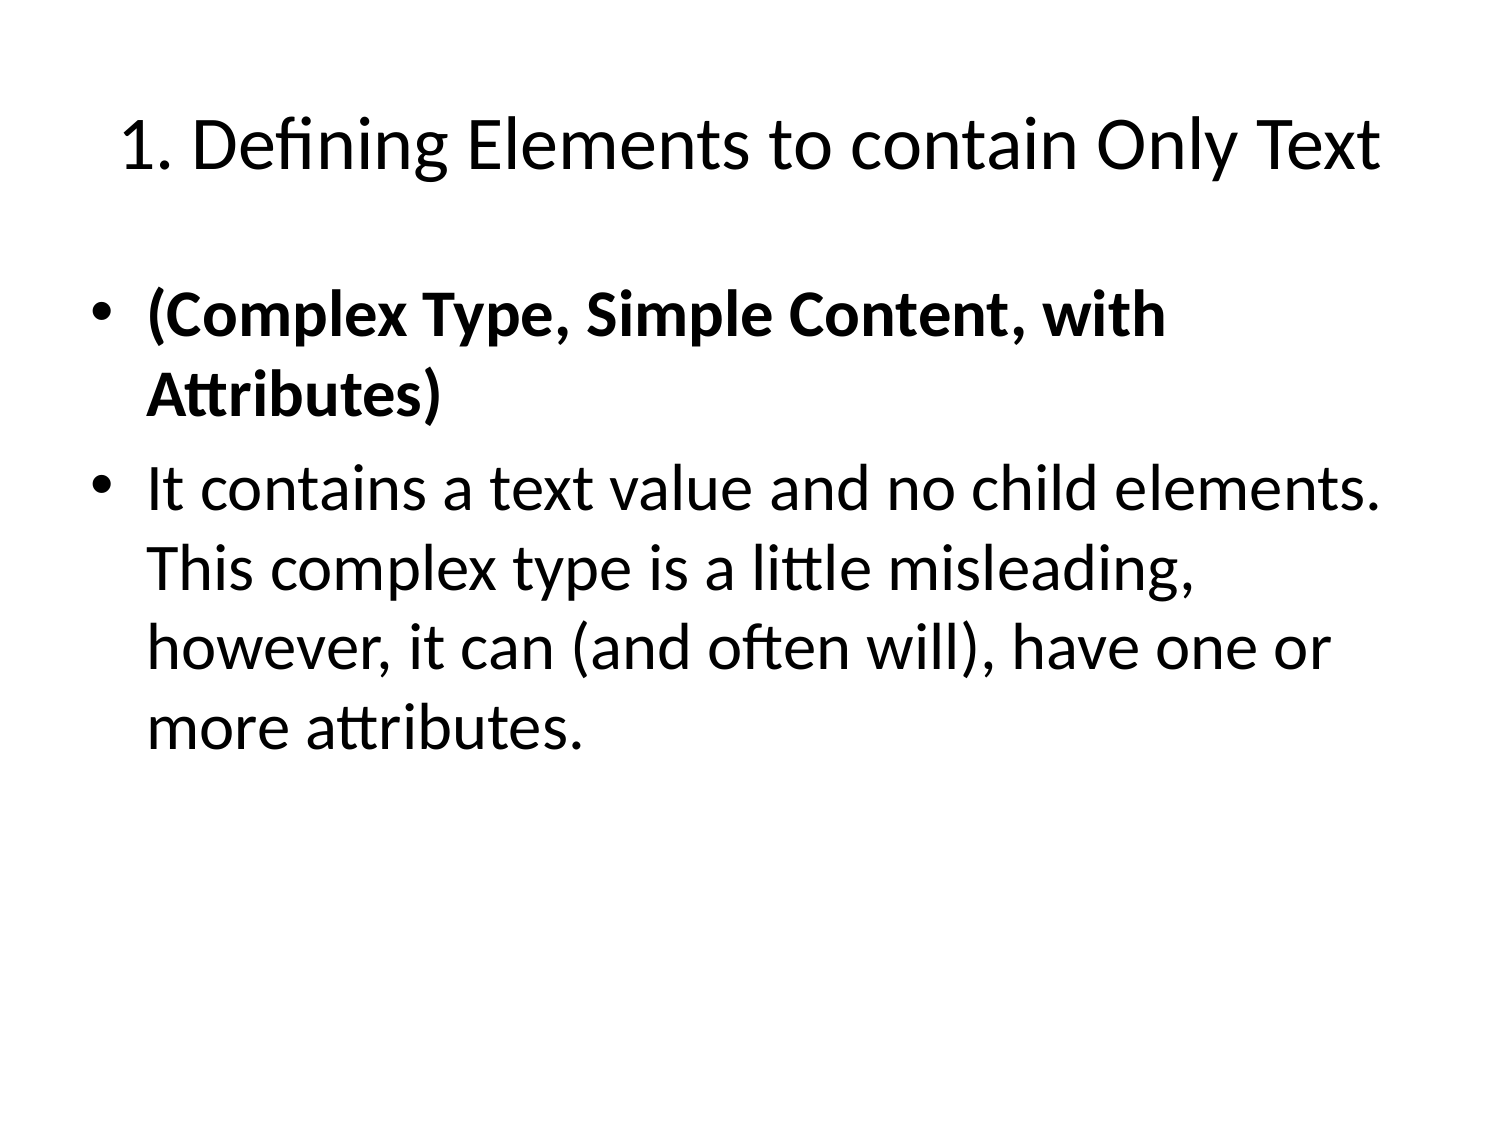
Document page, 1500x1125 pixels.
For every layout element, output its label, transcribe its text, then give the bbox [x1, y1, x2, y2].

list (Complex Type, Simple Content, with Attributes) It contains a text value and no child elements. This complex type is a little misleading, however, it can (and often will), have one or more attributes. [75, 262, 1425, 1005]
title 1. Defining Elements to contain Only Text [75, 45, 1425, 233]
